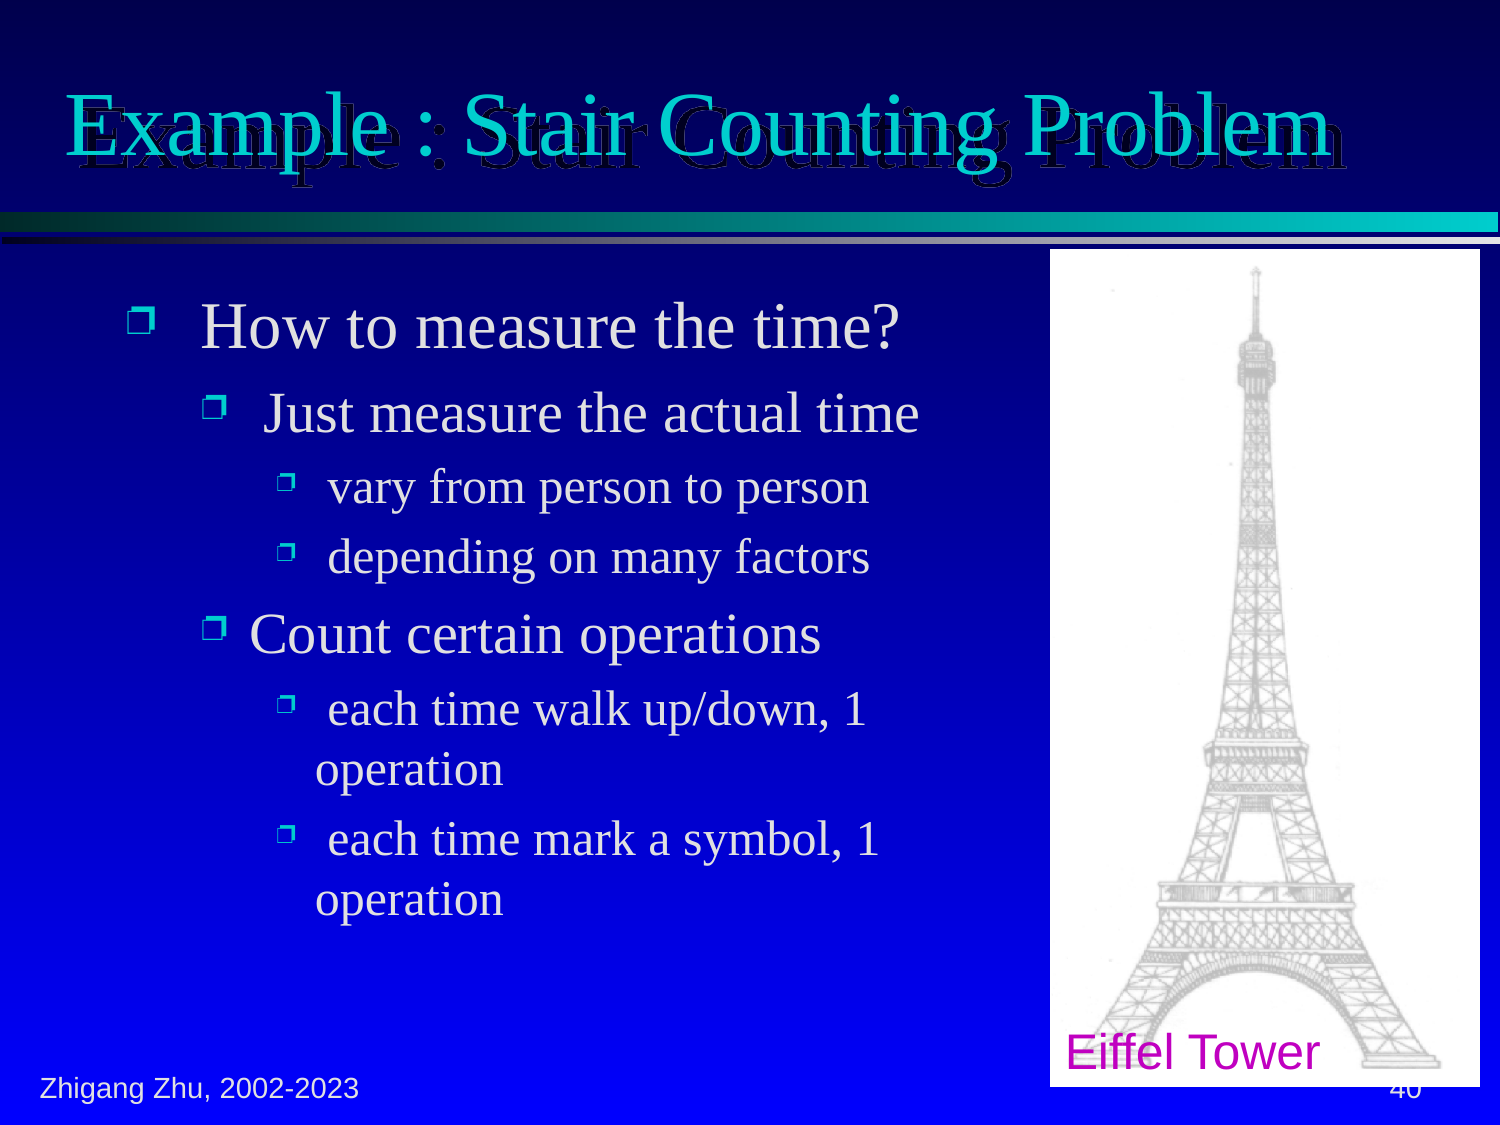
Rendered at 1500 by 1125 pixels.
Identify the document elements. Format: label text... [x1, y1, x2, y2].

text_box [1049, 249, 1480, 1088]
list How to measure the time? Just measure the actual time vary from person to person depending on many factors Count certain operations each time walk up/down, 1 operation each time mark a symbol, 1 operation [111, 274, 1044, 1051]
title Example : Stair Counting Problem [49, 24, 1451, 213]
